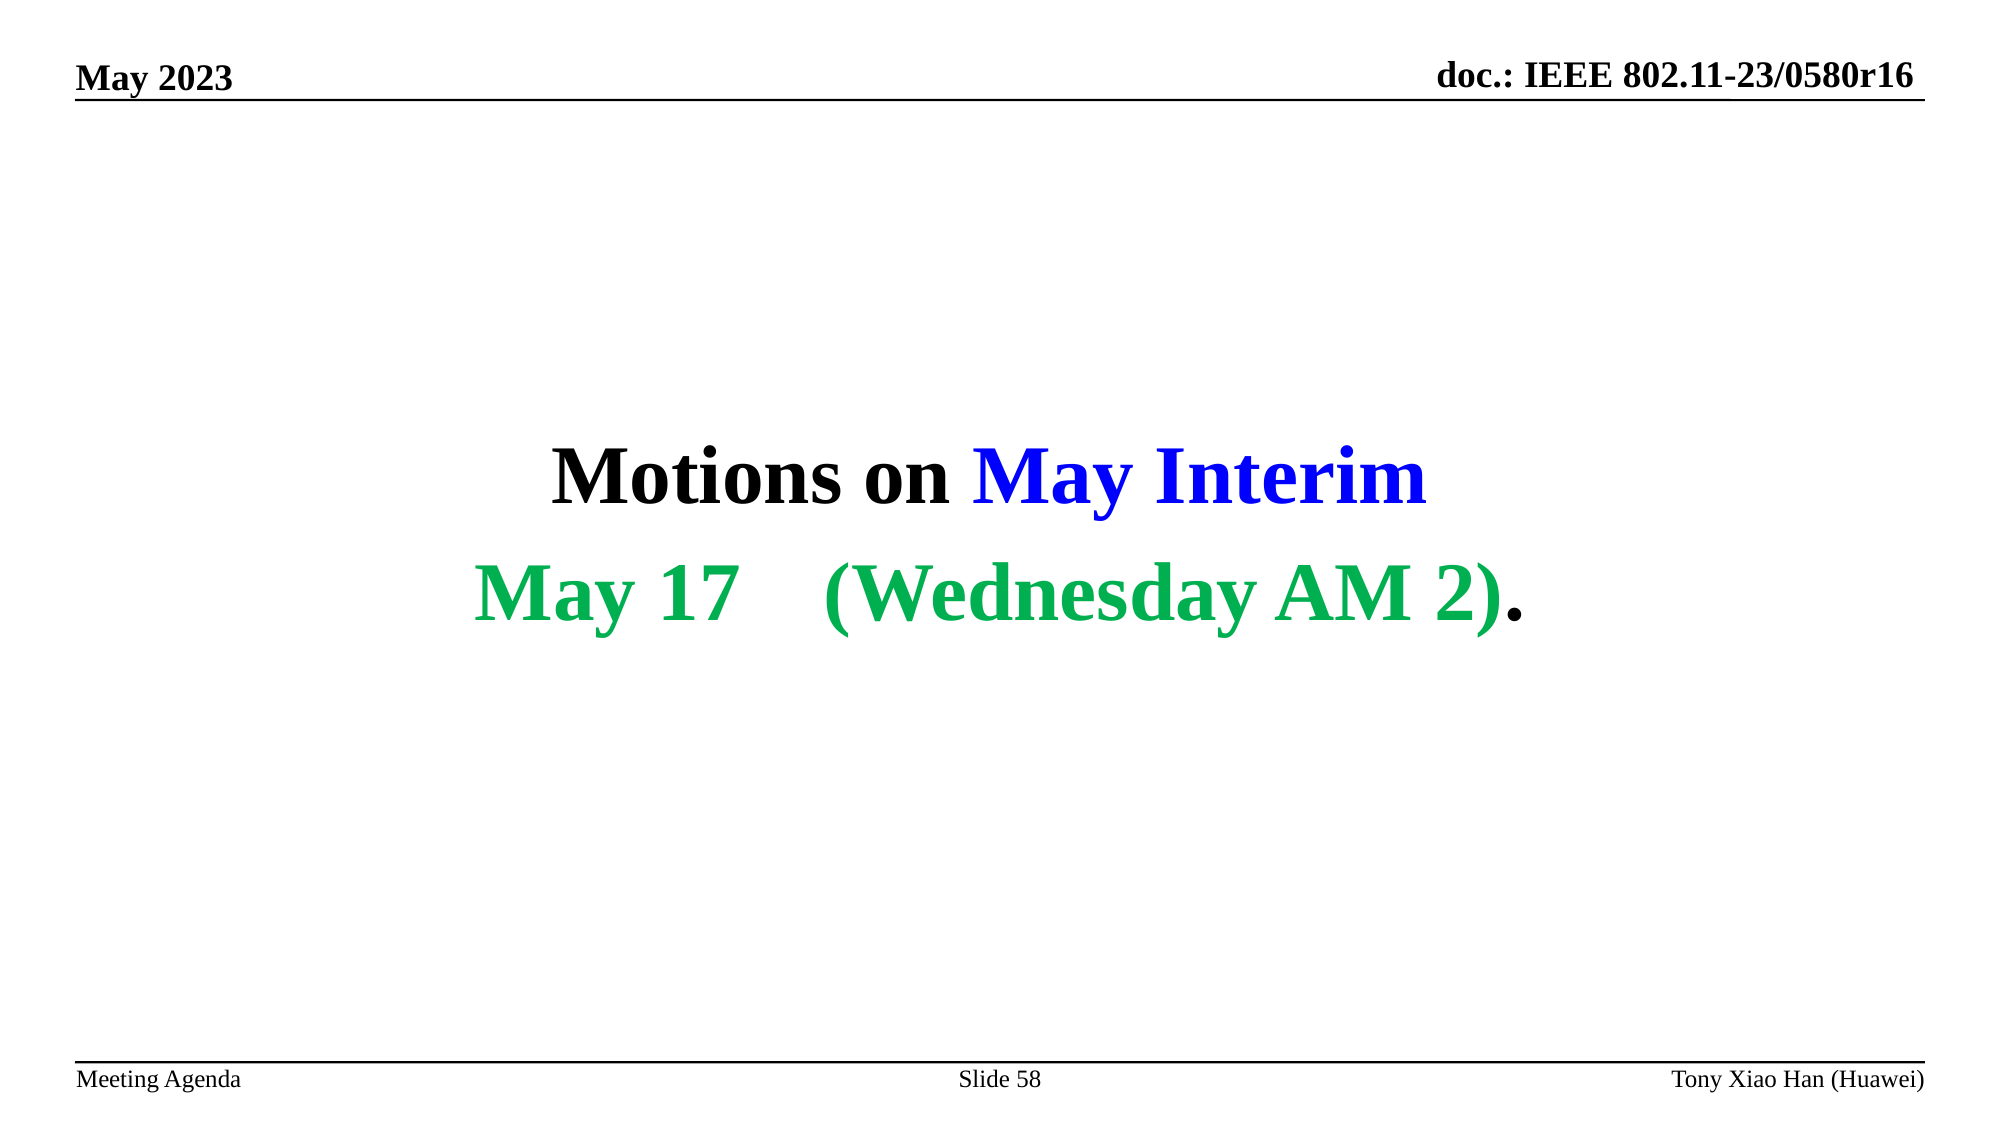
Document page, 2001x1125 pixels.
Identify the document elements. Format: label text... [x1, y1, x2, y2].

text_box Motions on May Interim May 17 (Wednesday AM 2). [362, 412, 1638, 950]
